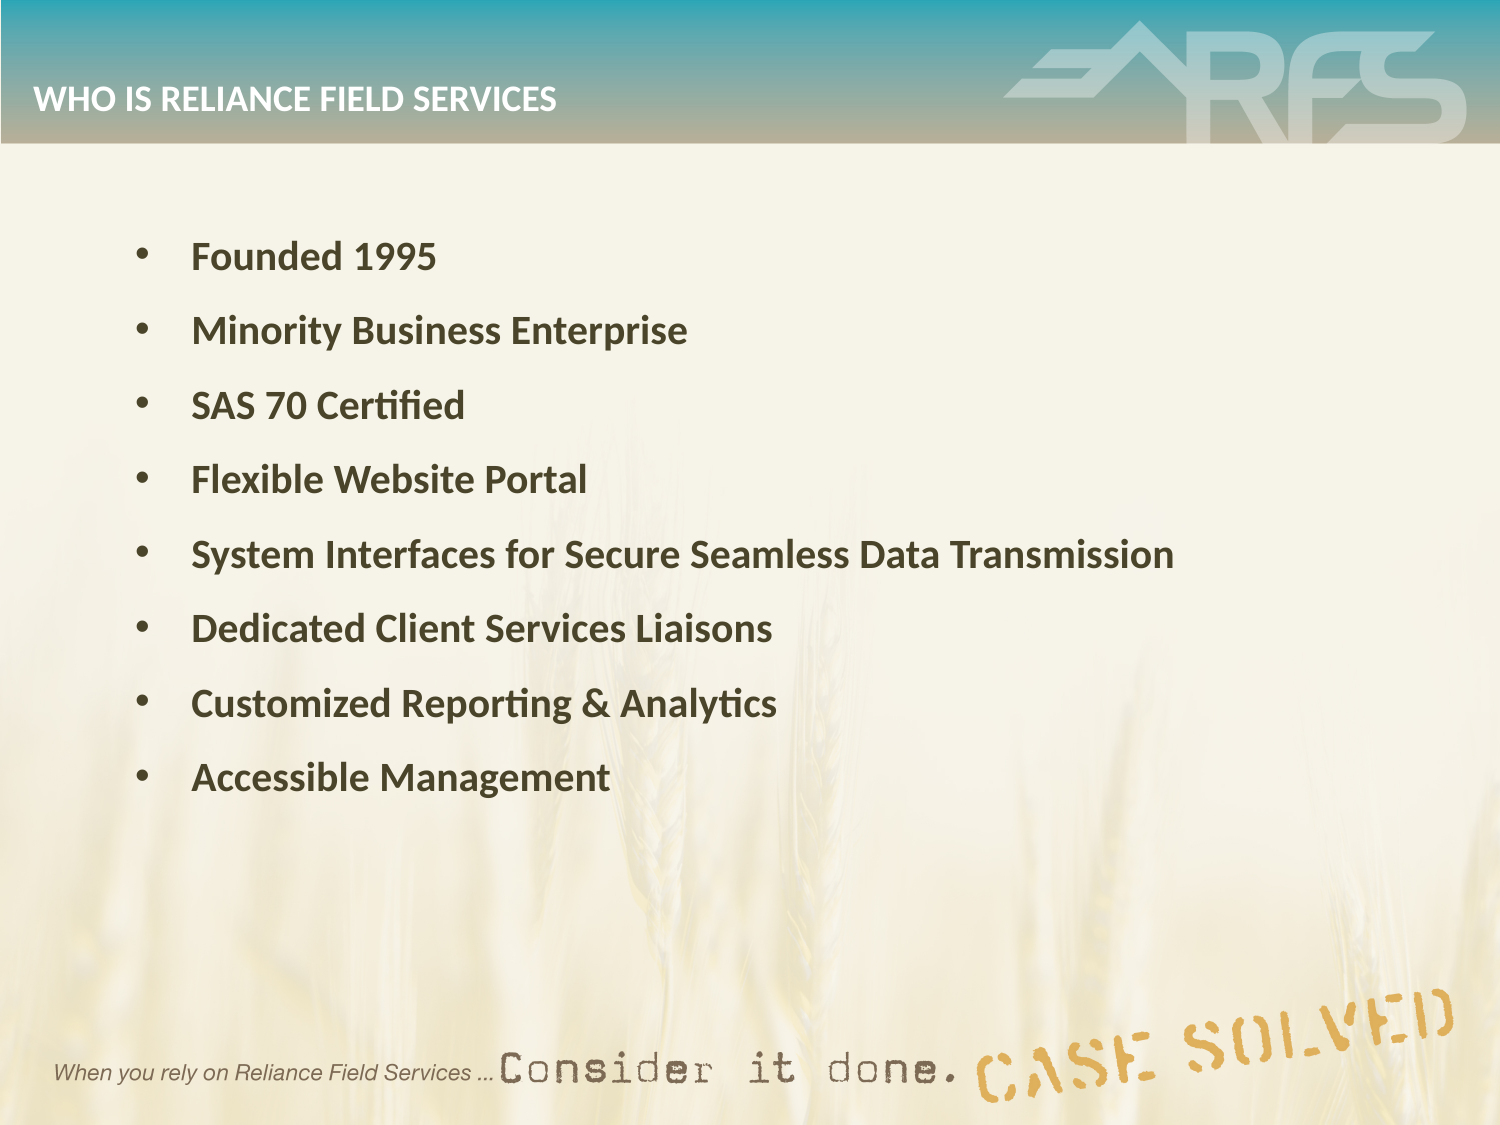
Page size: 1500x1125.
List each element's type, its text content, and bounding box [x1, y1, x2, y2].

picture [0, 0, 1500, 1125]
title Who is Reliance field Services [18, 66, 1425, 163]
list Founded 1995 Minority Business Enterprise SAS 70 Certified Flexible Website Portal System Interfaces for Secure Seamless Data Transmission Dedicated Client Services Liaisons Customized Reporting & Analytics Accessible Management [120, 198, 1425, 828]
